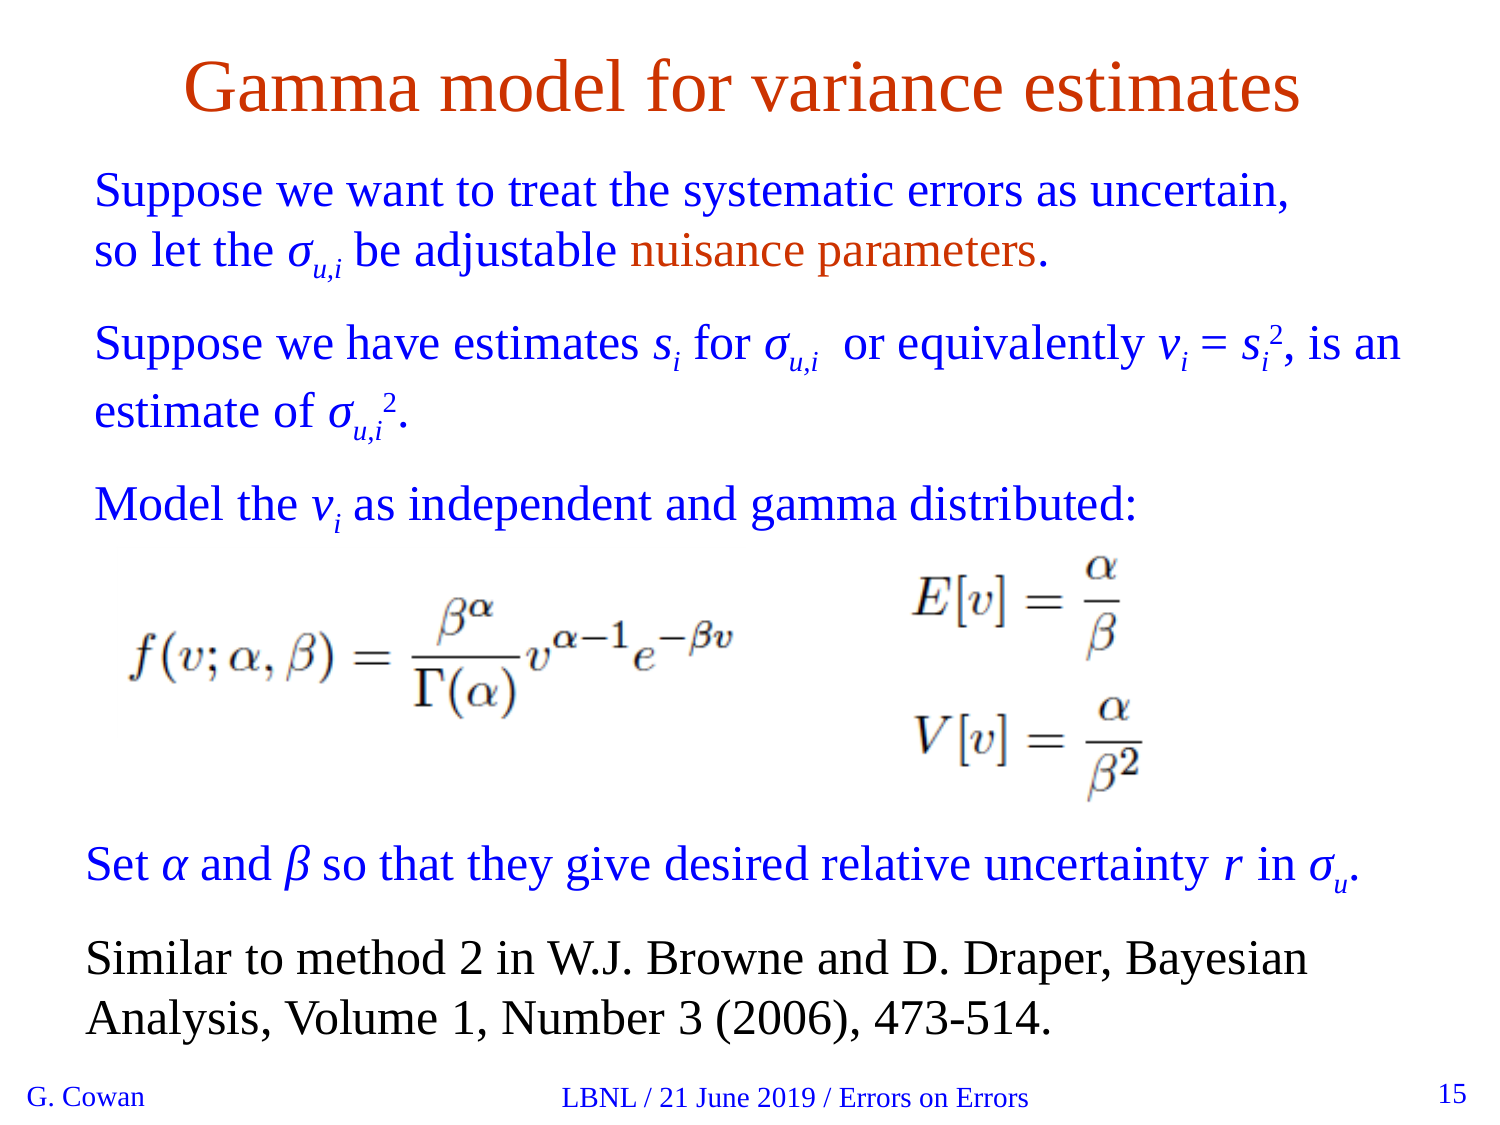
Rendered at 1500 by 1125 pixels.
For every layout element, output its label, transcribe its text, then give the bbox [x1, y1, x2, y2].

slide_number 15 [927, 1066, 1483, 1125]
text_box Set α and β so that they give desired relative uncertainty r in σu. Similar to method 2 in W.J. Browne and D. Draper, Bayesian Analysis, Volume 1, Number 3 (2006), 473-514. [70, 823, 1454, 1052]
footer LBNL / 21 June 2019 / Errors on Errors [312, 1070, 927, 1125]
slide_number G. Cowan [11, 1069, 253, 1114]
text_box Gamma model for variance estimates [146, 40, 1340, 123]
picture [116, 546, 746, 739]
picture [902, 679, 1172, 820]
picture [898, 539, 1137, 678]
text_box Suppose we want to treat the systematic errors as uncertain, so let the σu,i be adjustable nuisance parameters. Suppose we have estimates si for σu,i or equivalently vi = si2, is an estimate of σu,i2. Model the vi as independent and gamma distributed: [79, 148, 1464, 547]
